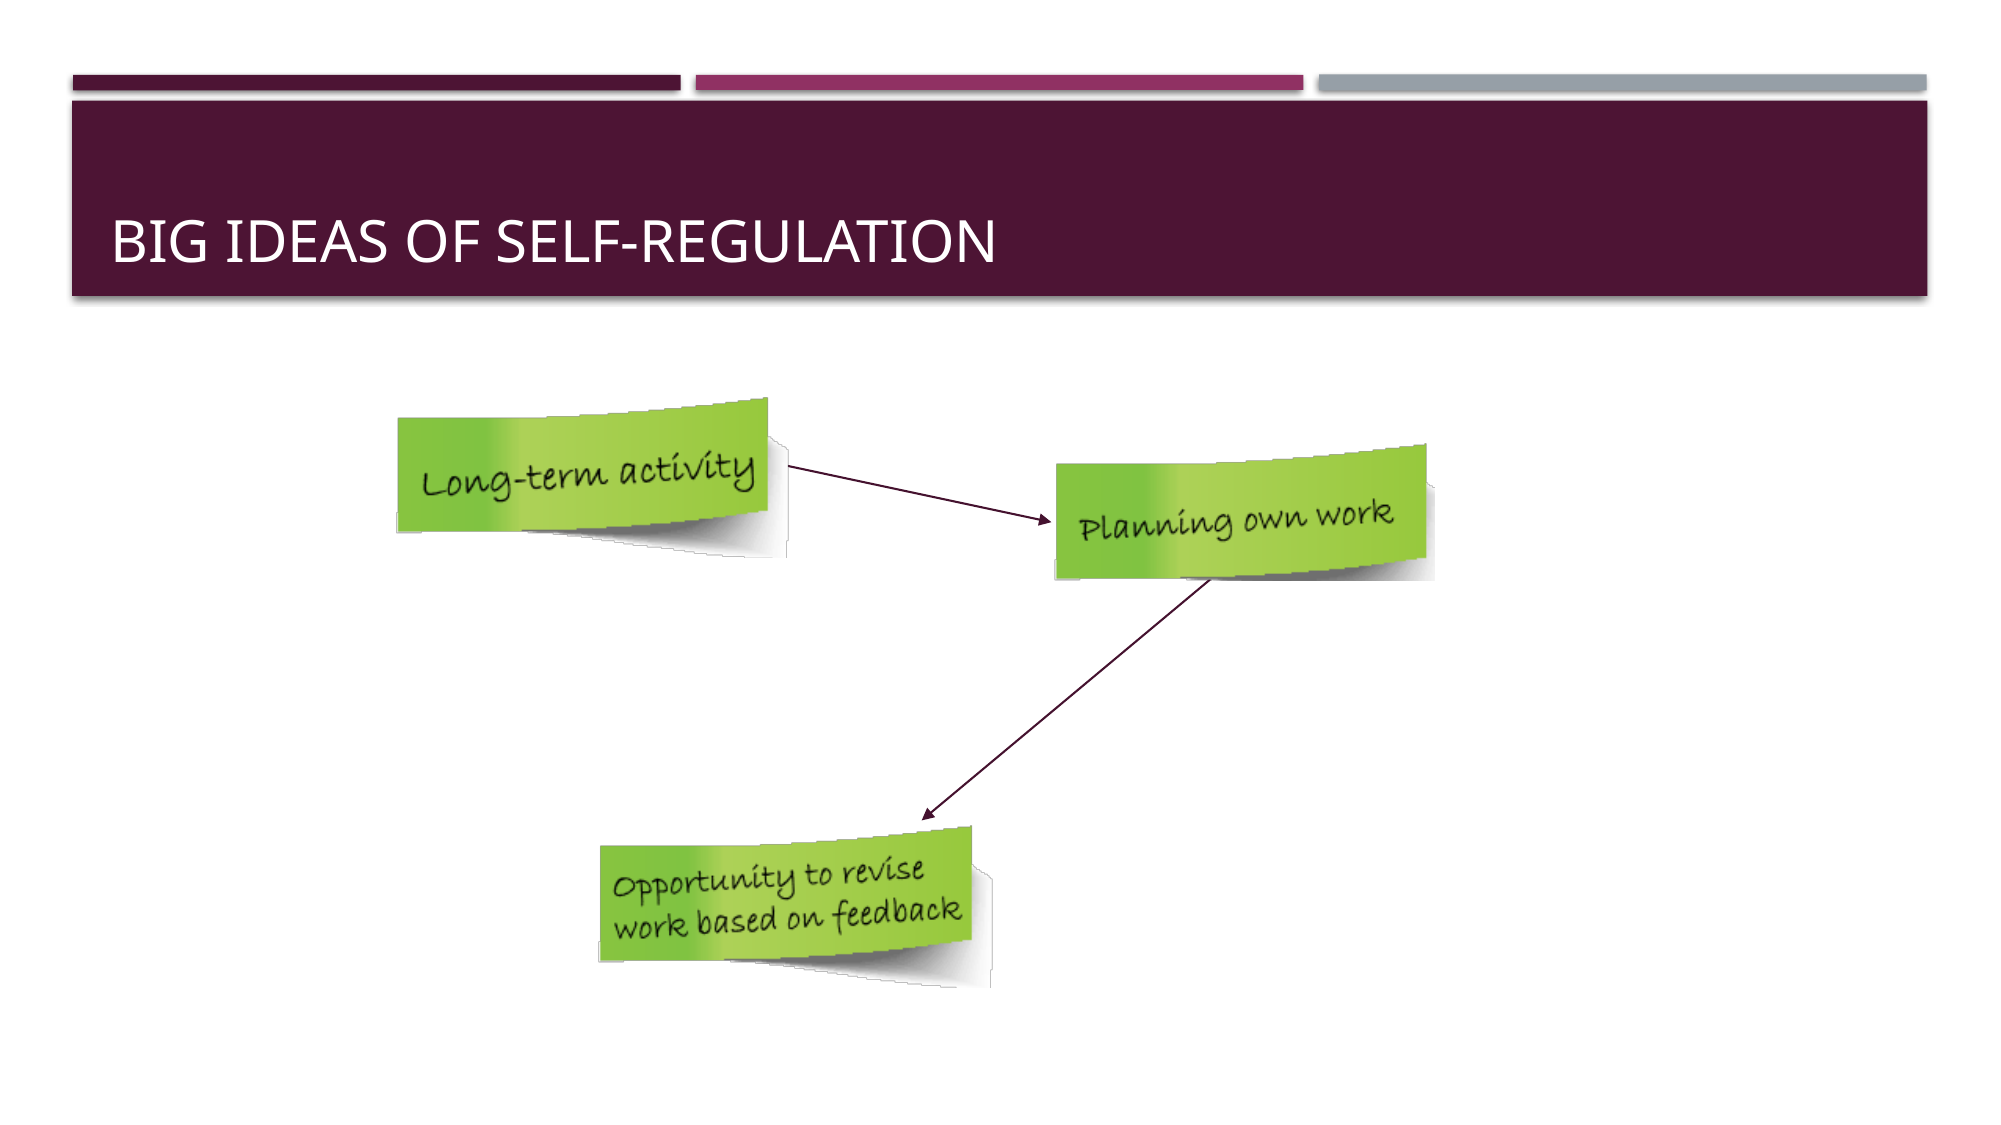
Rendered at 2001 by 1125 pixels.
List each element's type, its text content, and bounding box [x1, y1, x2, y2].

picture [1051, 438, 1436, 581]
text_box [805, 463, 1045, 523]
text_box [921, 579, 1211, 821]
title BIG IDEAs of SELF-REGULATION [95, 115, 1905, 282]
picture [587, 819, 1004, 988]
picture [391, 391, 800, 559]
